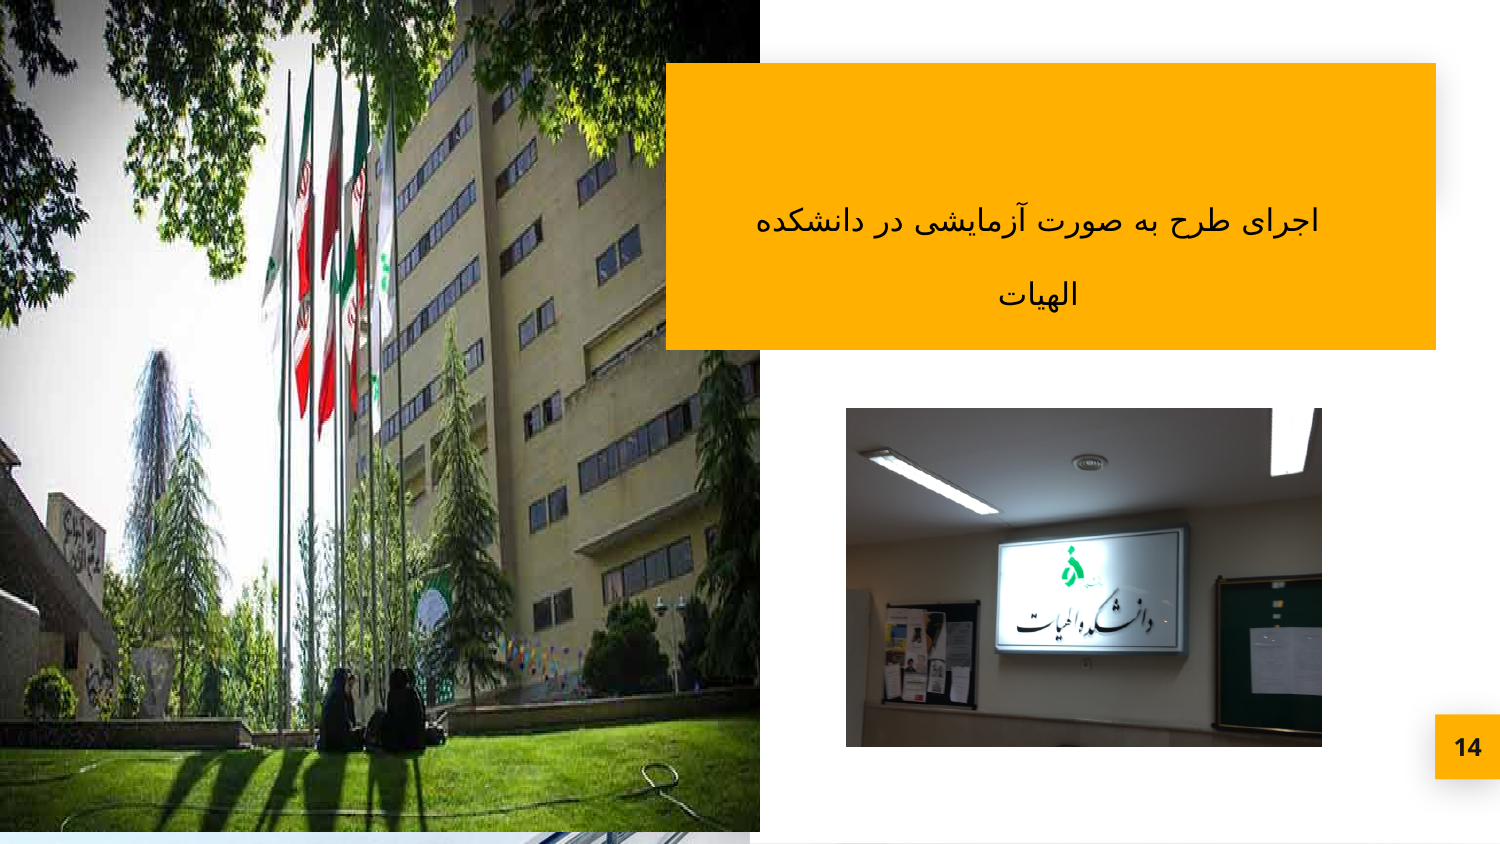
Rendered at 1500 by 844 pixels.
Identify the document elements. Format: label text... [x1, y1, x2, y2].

picture [846, 407, 1322, 748]
slide_number 14 [1435, 714, 1500, 780]
picture [0, 0, 1436, 844]
